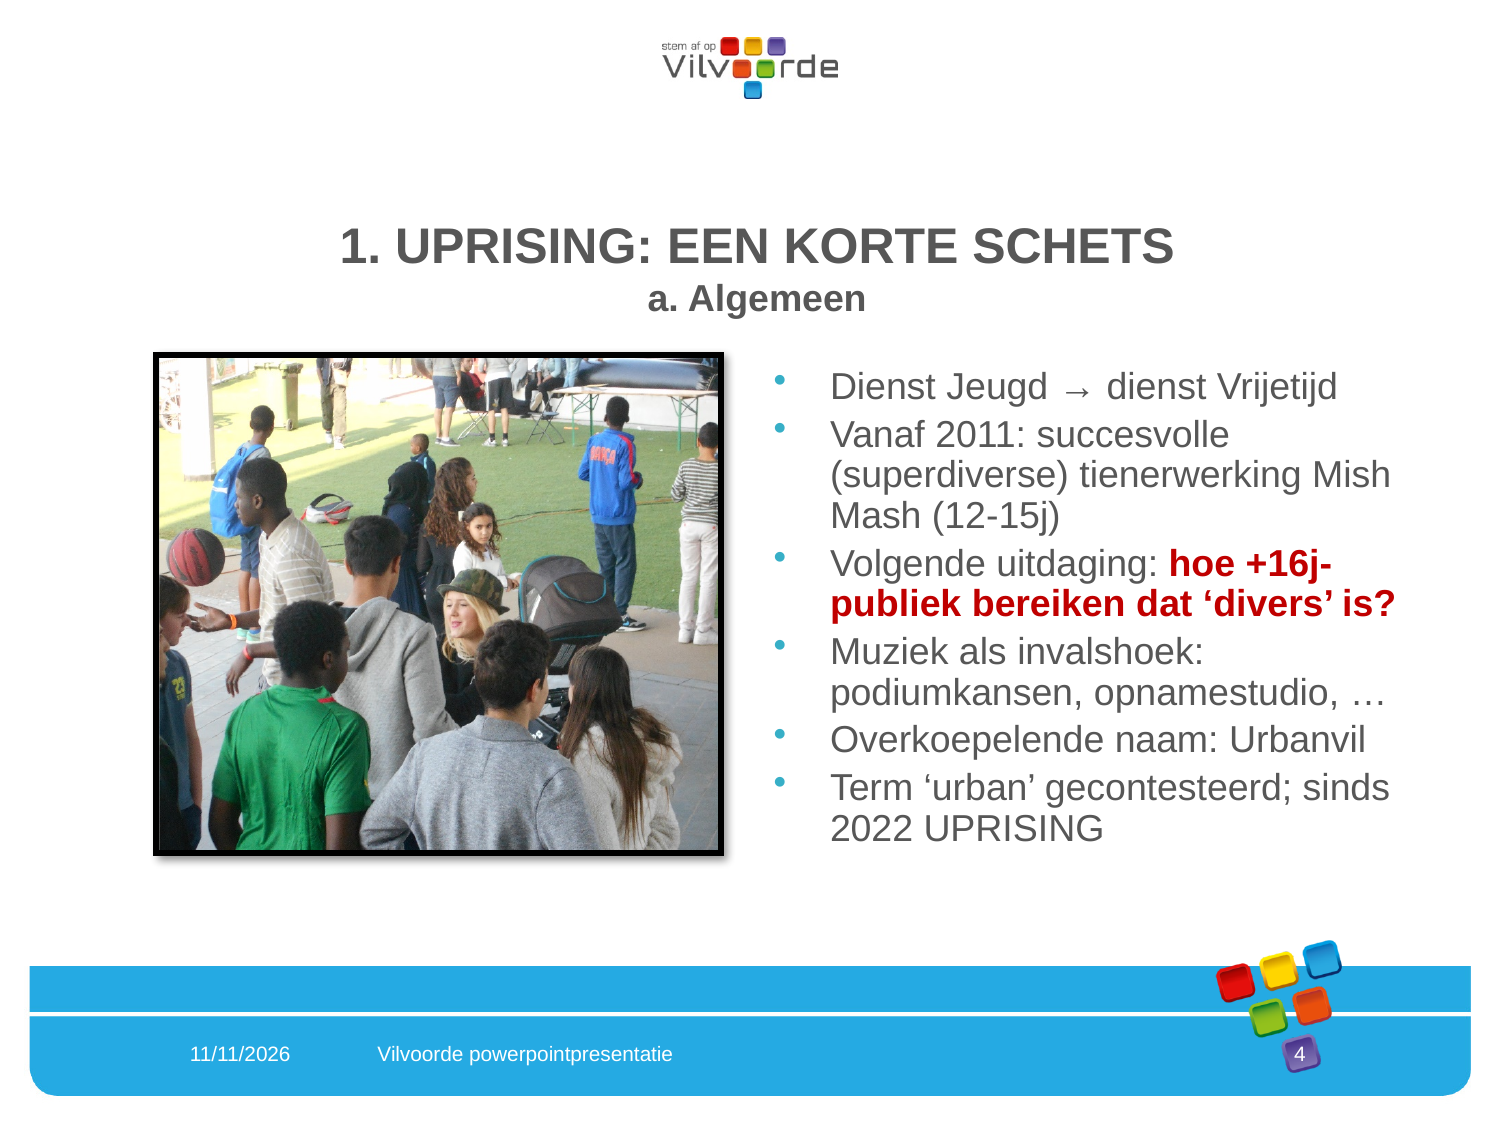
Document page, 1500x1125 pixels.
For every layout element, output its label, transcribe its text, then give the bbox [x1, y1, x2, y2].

title 1. UPRISING: EEN KORTE SCHETS a. Algemeen [176, 206, 1338, 351]
picture [159, 357, 719, 851]
slide_number 4 [1262, 1032, 1338, 1084]
picture [662, 37, 838, 99]
footer Vilvoorde powerpointpresentatie [362, 1032, 838, 1084]
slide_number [174, 1032, 326, 1084]
picture [0, 938, 1500, 1125]
list Dienst Jeugd → dienst Vrijetijd Vanaf 2011: succesvolle (superdiverse) tienerwerking Mish Mash (12-15j) Volgende uitdaging: hoe +16j-publiek bereiken dat ‘divers’ is? Muziek als invalshoek: podiumkansen, opnamestudio, … Overkoepelende naam: Urbanvil Term ‘urban’ gecontesteerd; sinds 2022 UPRISING [758, 359, 1413, 858]
